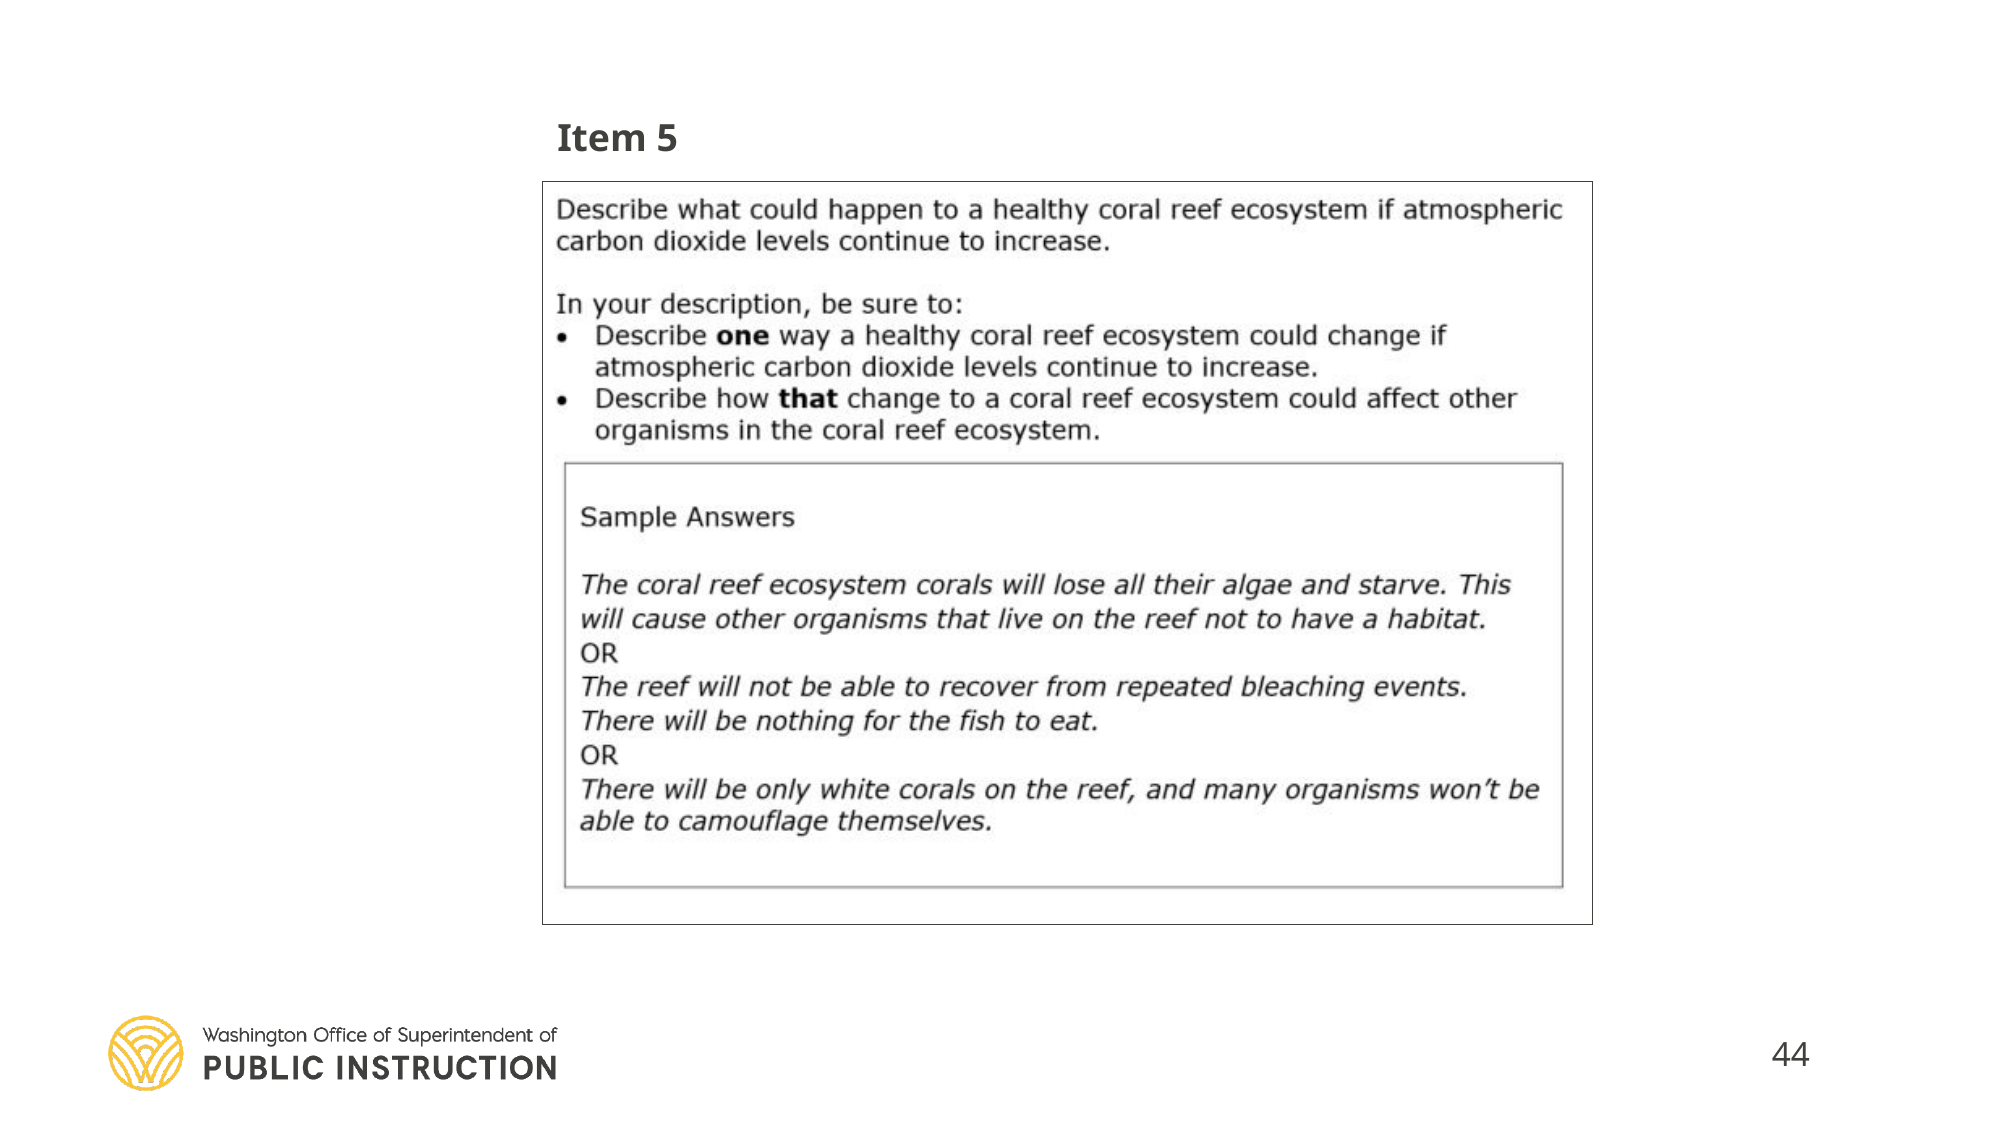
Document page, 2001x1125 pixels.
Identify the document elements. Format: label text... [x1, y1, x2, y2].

picture [542, 181, 1593, 925]
picture [108, 1015, 558, 1091]
slide_number 44 [1756, 1025, 1863, 1086]
title Item 5 [542, 97, 1863, 182]
